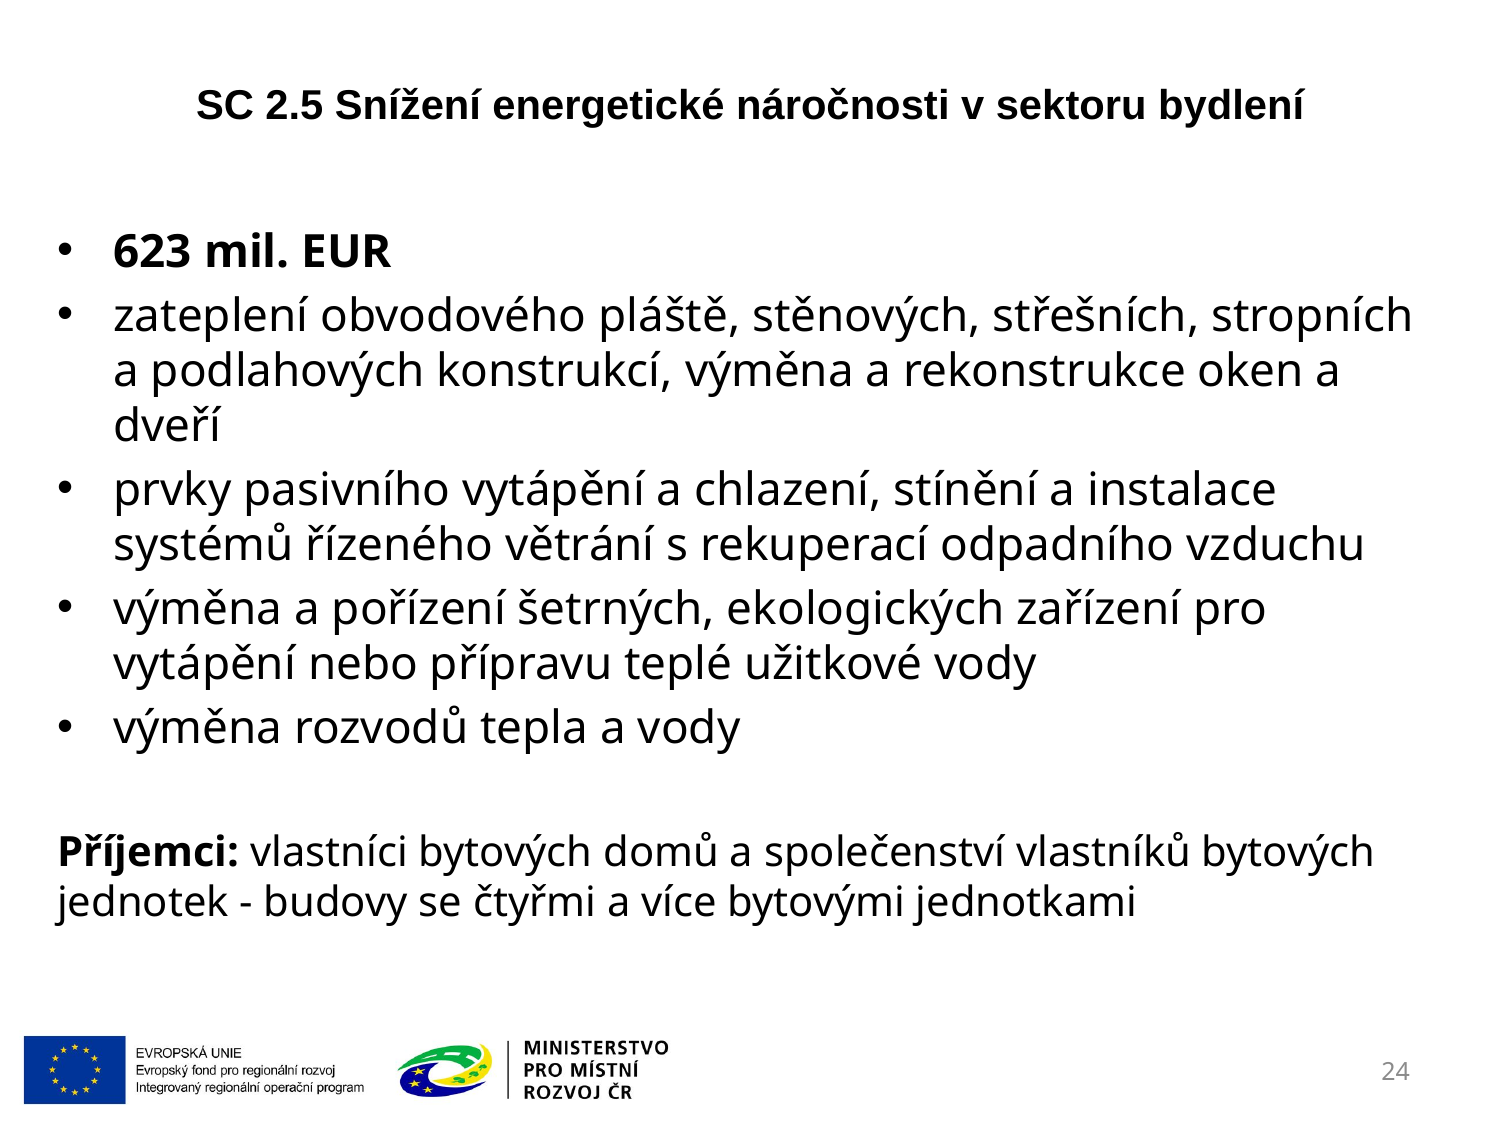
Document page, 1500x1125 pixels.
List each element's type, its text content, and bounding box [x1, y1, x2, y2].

list 623 mil. EUR zateplení obvodového pláště, stěnových, střešních, stropních a podlahových konstrukcí, výměna a rekonstrukce oken a dveří prvky pasivního vytápění a chlazení, stínění a instalace systémů řízeného větrání s rekuperací odpadního vzduchu výměna a pořízení šetrných, ekologických zařízení pro vytápění nebo přípravu teplé užitkové vody výměna rozvodů tepla a vody Příjemci: vlastníci bytových domů a společenství vlastníků bytových jednotek - budovy se čtyřmi a více bytovými jednotkami [41, 213, 1466, 1032]
picture [0, 1012, 691, 1125]
slide_number 24 [1074, 1042, 1425, 1103]
text_box SC 2.5 Snížení energetické náročnosti v sektoru bydlení [41, 45, 1459, 233]
